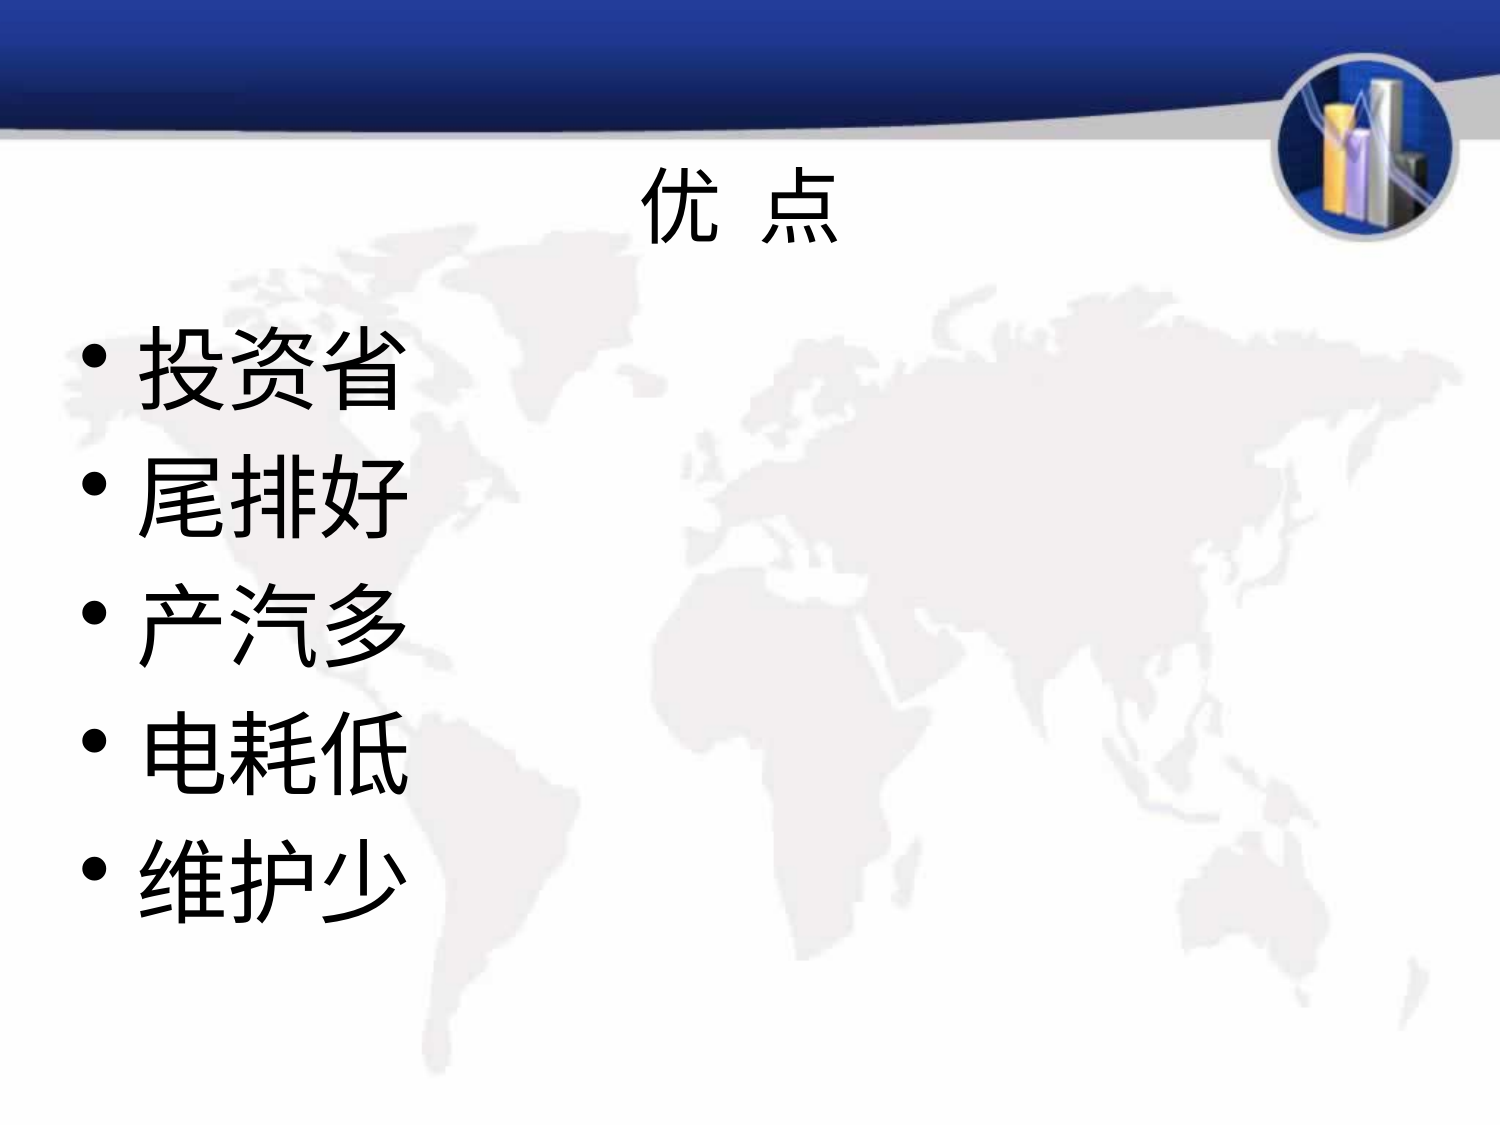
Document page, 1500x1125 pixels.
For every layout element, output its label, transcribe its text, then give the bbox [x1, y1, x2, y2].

list 投资省 尾排好 产汽多 电耗低 维护少 [64, 304, 1416, 1012]
title 优 点 [66, 127, 1414, 281]
picture [0, 0, 1500, 1125]
